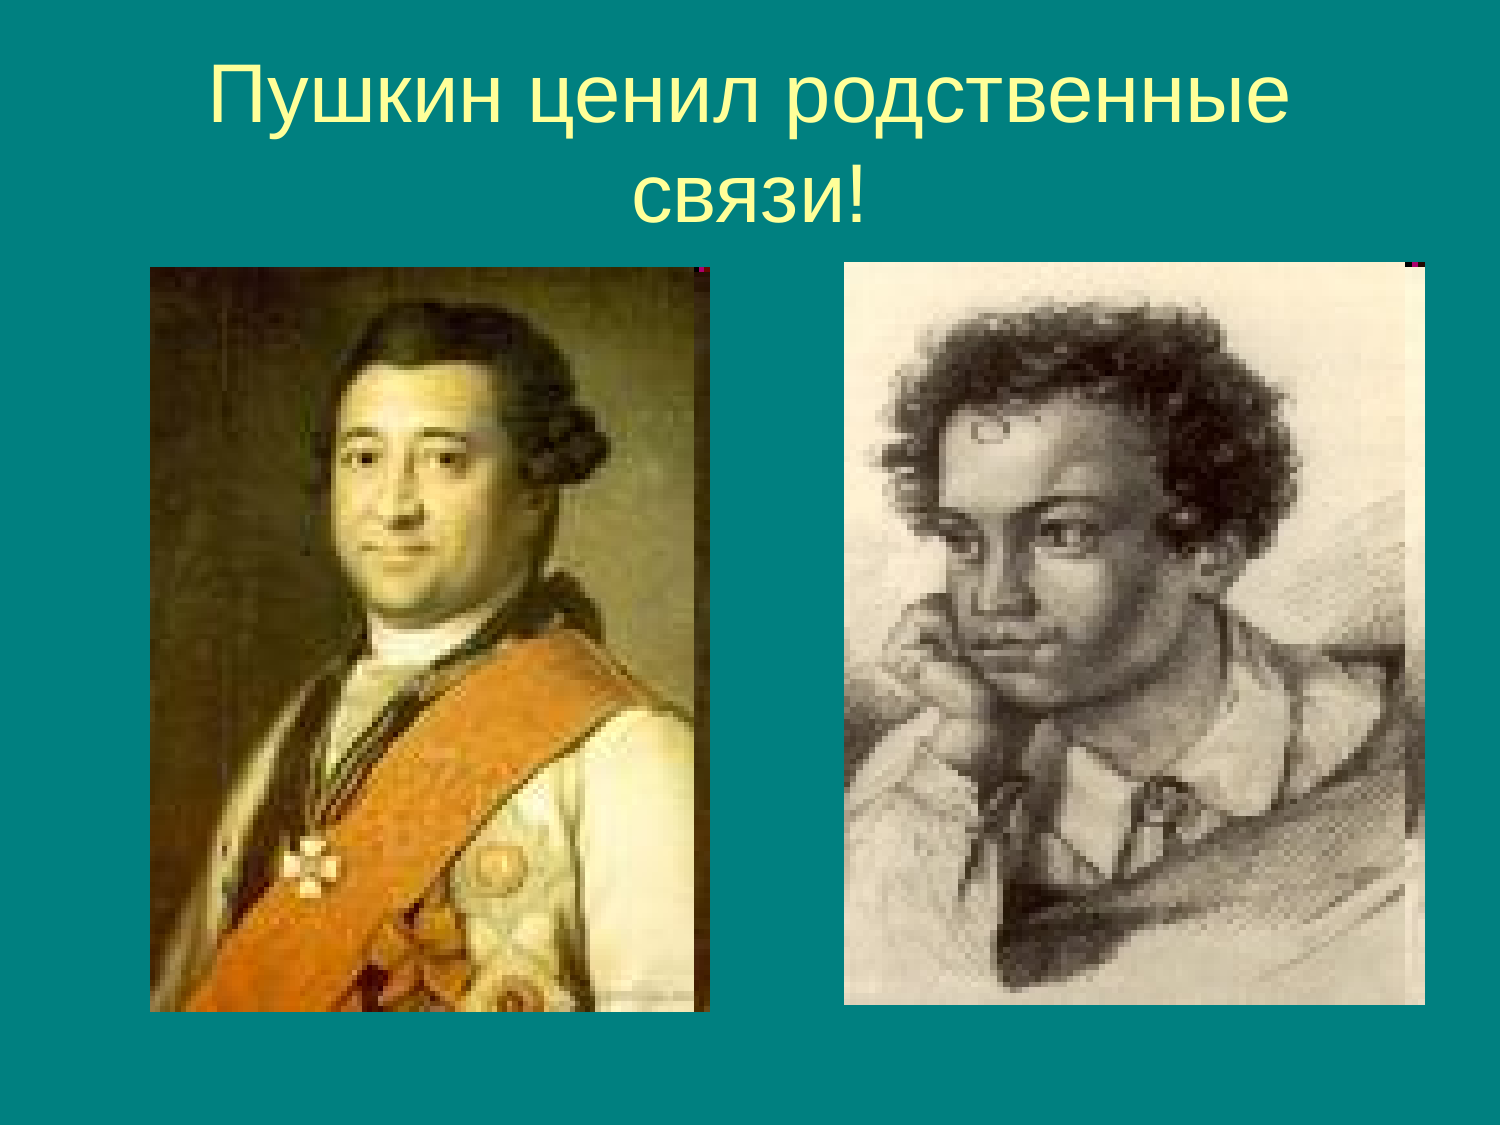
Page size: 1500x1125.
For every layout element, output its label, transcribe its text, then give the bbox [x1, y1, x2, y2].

title Пушкин ценил родственные связи! [74, 44, 1426, 233]
picture [150, 266, 710, 1012]
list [844, 262, 1426, 1006]
